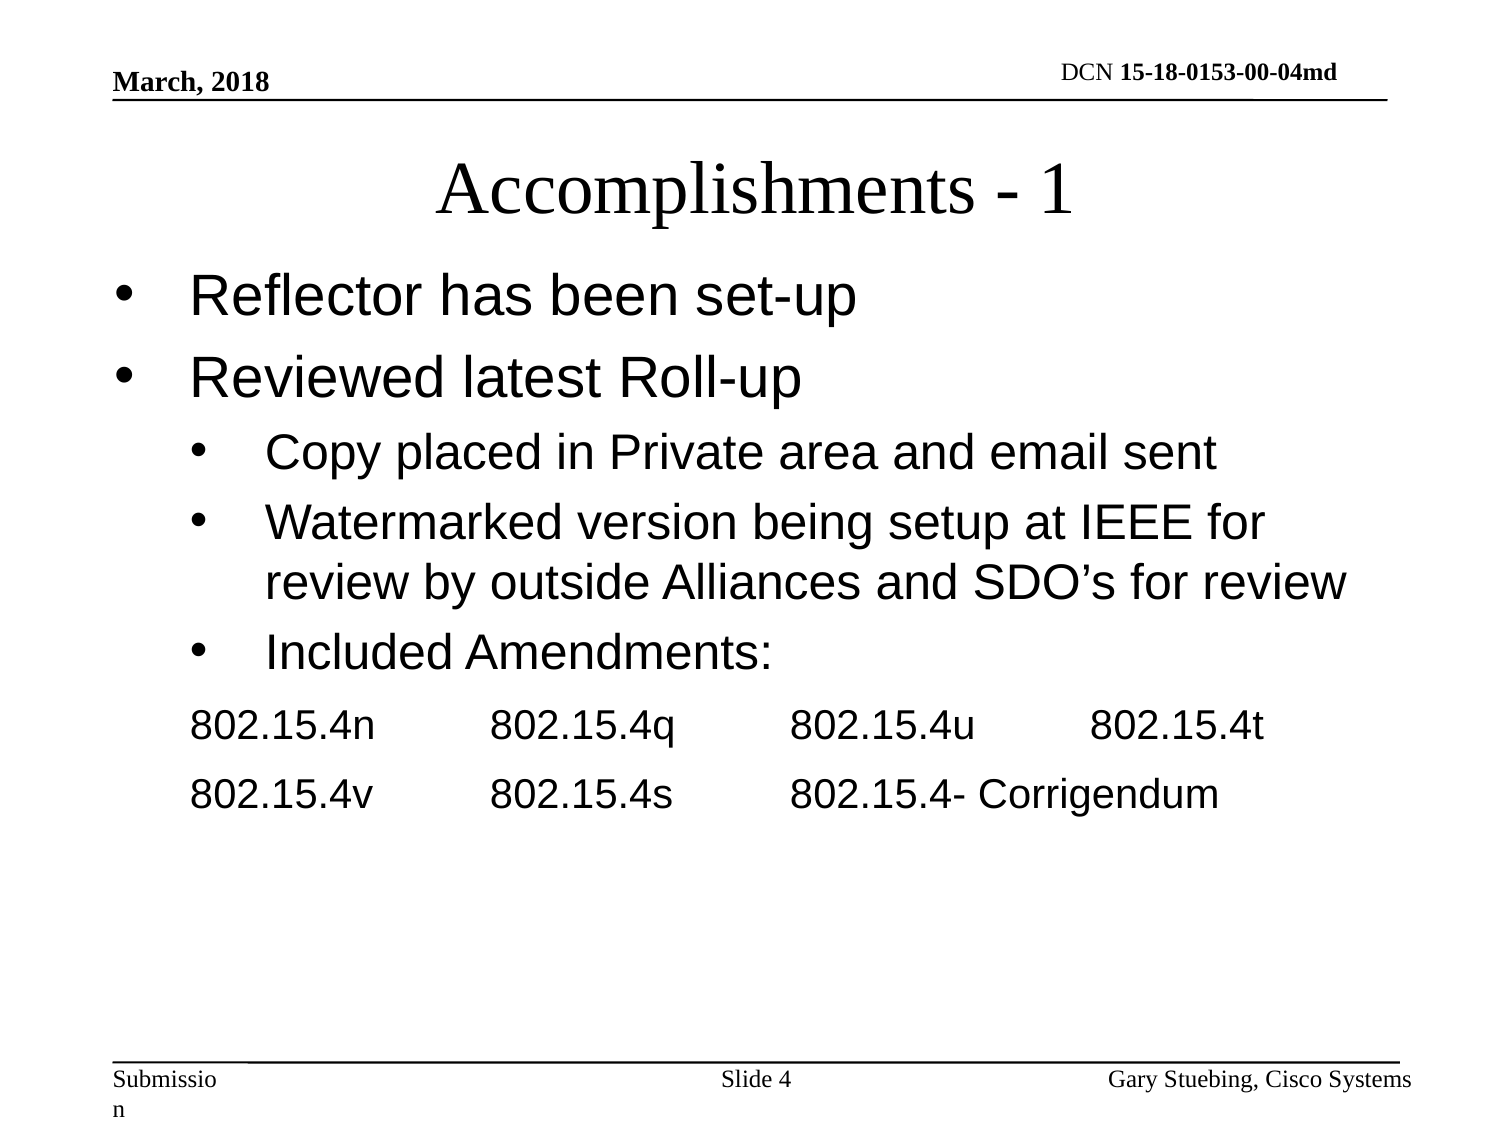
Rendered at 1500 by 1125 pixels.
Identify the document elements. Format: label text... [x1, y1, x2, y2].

footer Gary Stuebing, Cisco Systems [900, 1062, 1413, 1093]
title Accomplishments - 1 [193, 110, 1319, 237]
text_box Reflector has been set-up Reviewed latest Roll-up Copy placed in Private area and email sent Watermarked version being setup at IEEE for review by outside Alliances and SDO’s for review Included Amendments: 802.15.4n 802.15.4q 802.15.4u 802.15.4t 802.15.4v 802.15.4s 802.15.4- Corrigendum [99, 249, 1375, 925]
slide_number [112, 62, 375, 98]
slide_number Slide 4 [712, 1062, 800, 1093]
